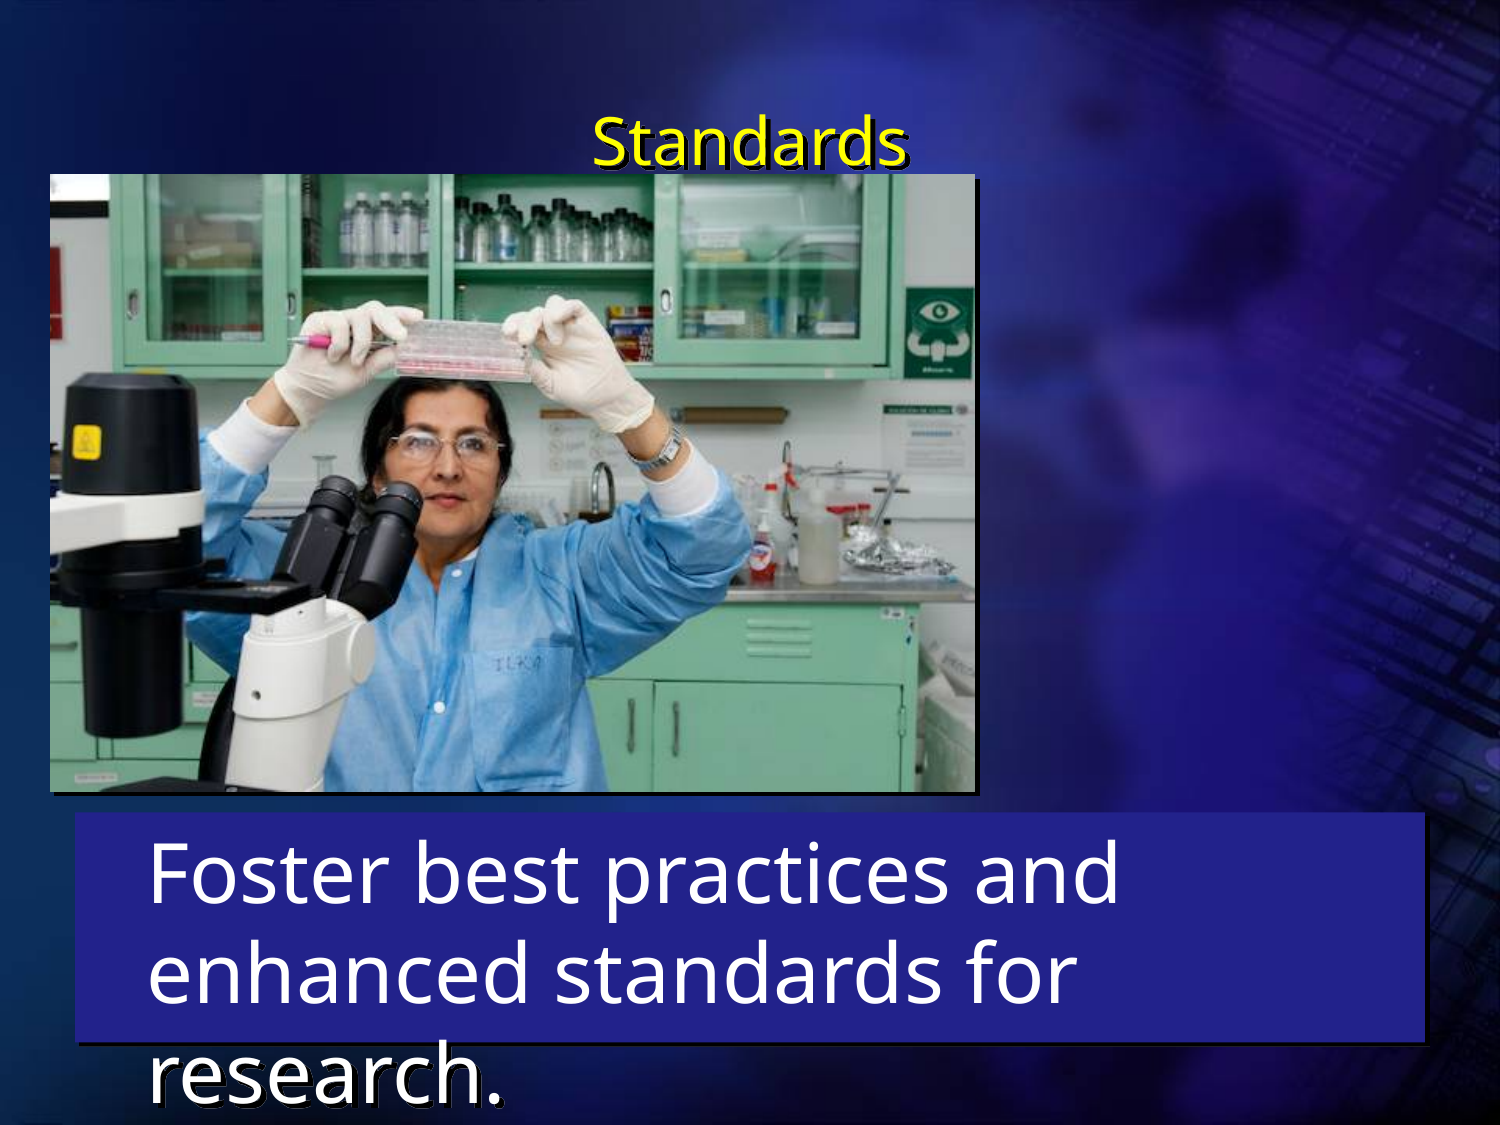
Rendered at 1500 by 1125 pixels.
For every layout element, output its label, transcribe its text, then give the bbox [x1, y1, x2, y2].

list Foster best practices and enhanced standards for research. [75, 812, 1425, 1043]
title Standards [75, 45, 1425, 233]
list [49, 174, 976, 792]
picture [0, 0, 1500, 1125]
